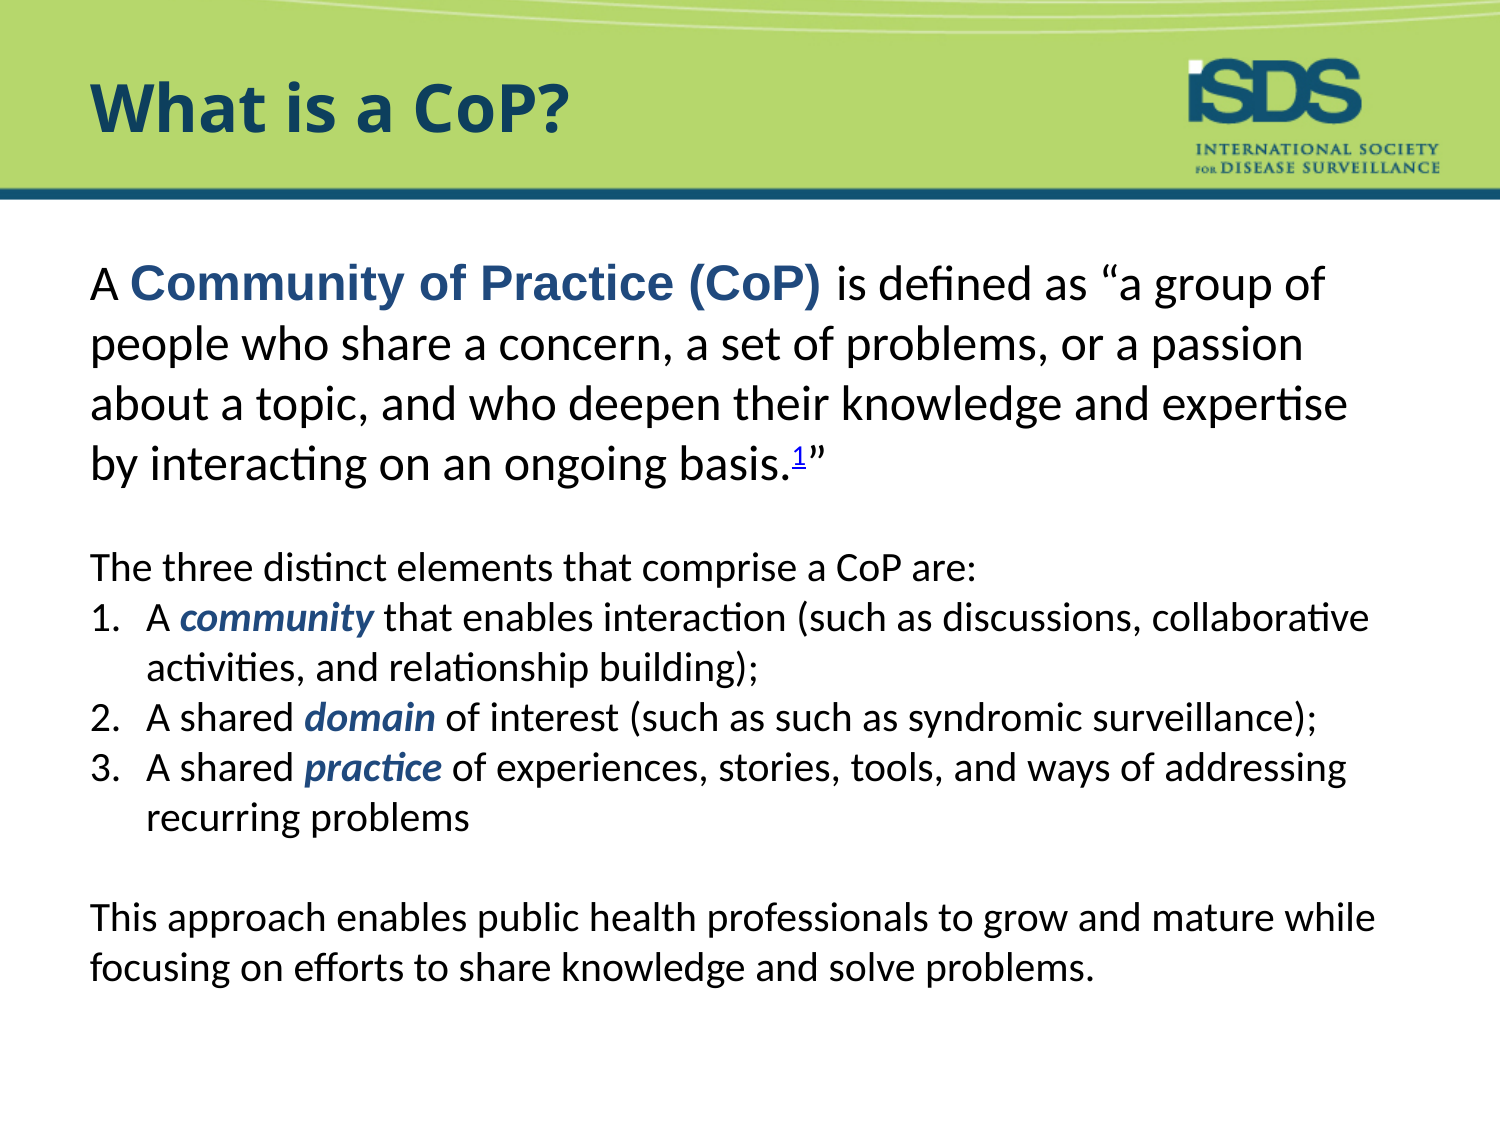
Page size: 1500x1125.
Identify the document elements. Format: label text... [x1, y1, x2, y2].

title What is a CoP? [74, 24, 888, 188]
text_box A Community of Practice (CoP) is defined as “a group of people who share a concern, a set of problems, or a passion about a topic, and who deepen their knowledge and expertise by interacting on an ongoing basis.1” The three distinct elements that comprise a CoP are: A community that enables interaction (such as discussions, collaborative activities, and relationship building); A shared domain of interest (such as such as syndromic surveillance); A shared practice of experiences, stories, tools, and ways of addressing recurring problems This approach enables public health professionals to grow and mature while focusing on efforts to share knowledge and solve problems. [75, 242, 1400, 998]
picture [0, 0, 1500, 1125]
